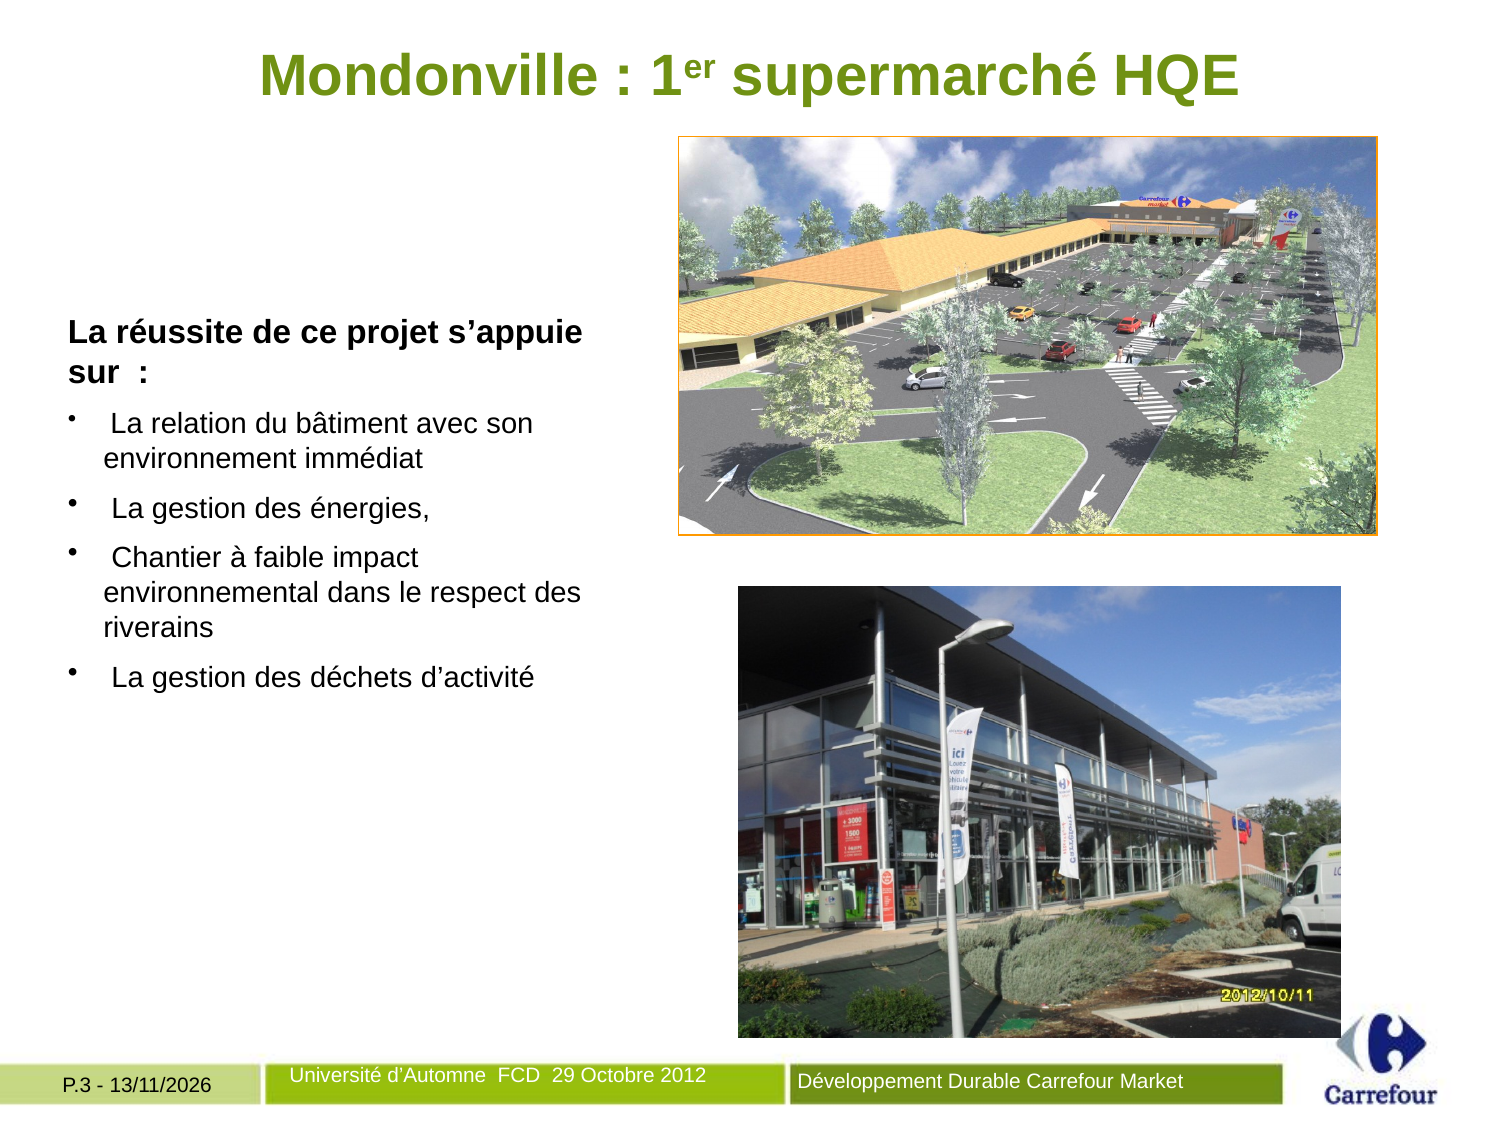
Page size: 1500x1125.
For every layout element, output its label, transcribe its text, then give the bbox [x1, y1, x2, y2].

text_box La réussite de ce projet s’appuie sur : La relation du bâtiment avec son environnement immédiat La gestion des énergies, Chantier à faible impact environnemental dans le respect des riverains La gestion des déchets d’activité [53, 302, 609, 750]
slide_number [62, 1062, 262, 1106]
picture [0, 585, 1500, 1125]
title Mondonville : 1er supermarché HQE [62, 37, 1438, 288]
picture [678, 136, 1377, 535]
